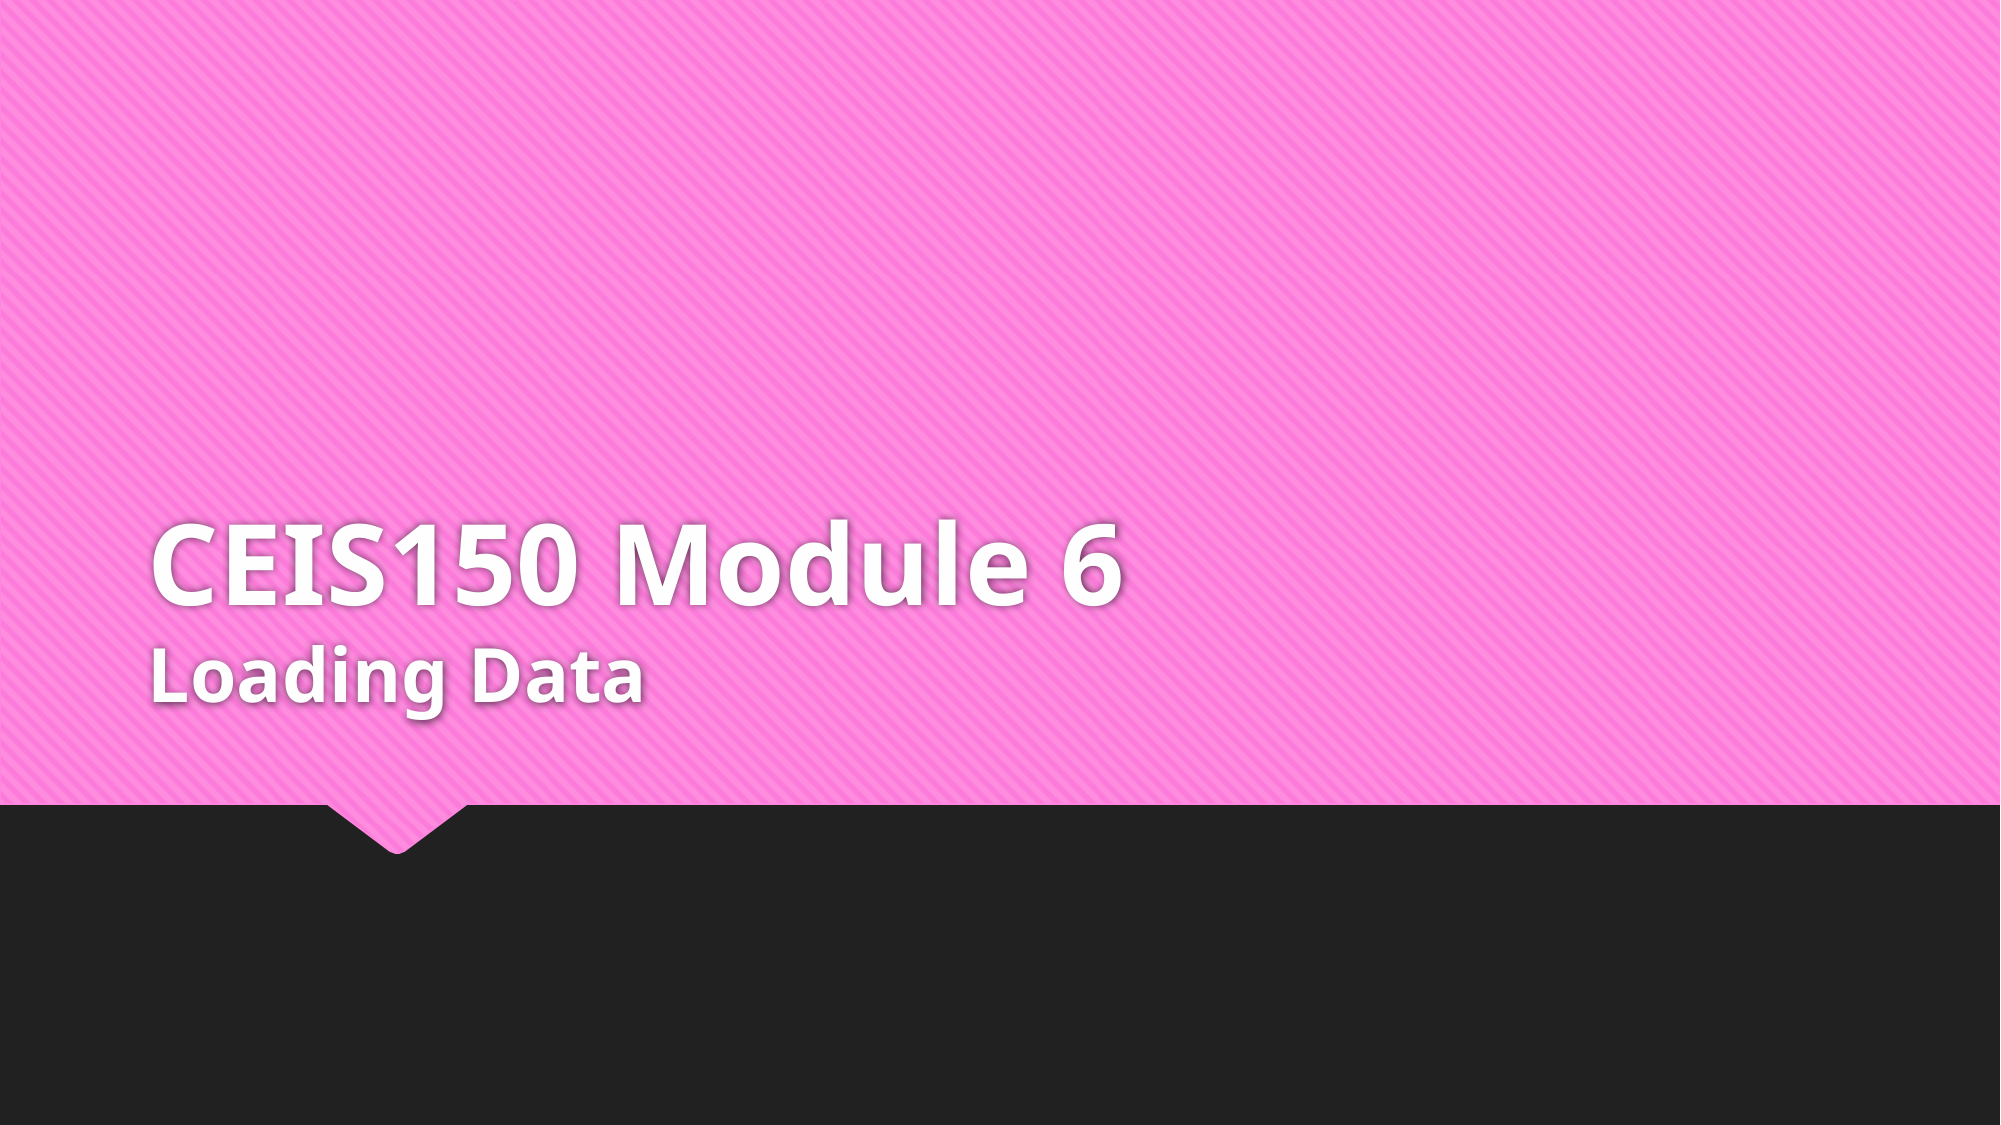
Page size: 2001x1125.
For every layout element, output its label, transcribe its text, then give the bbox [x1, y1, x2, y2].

title CEIS150 Module 6 Loading Data [132, 237, 1868, 726]
